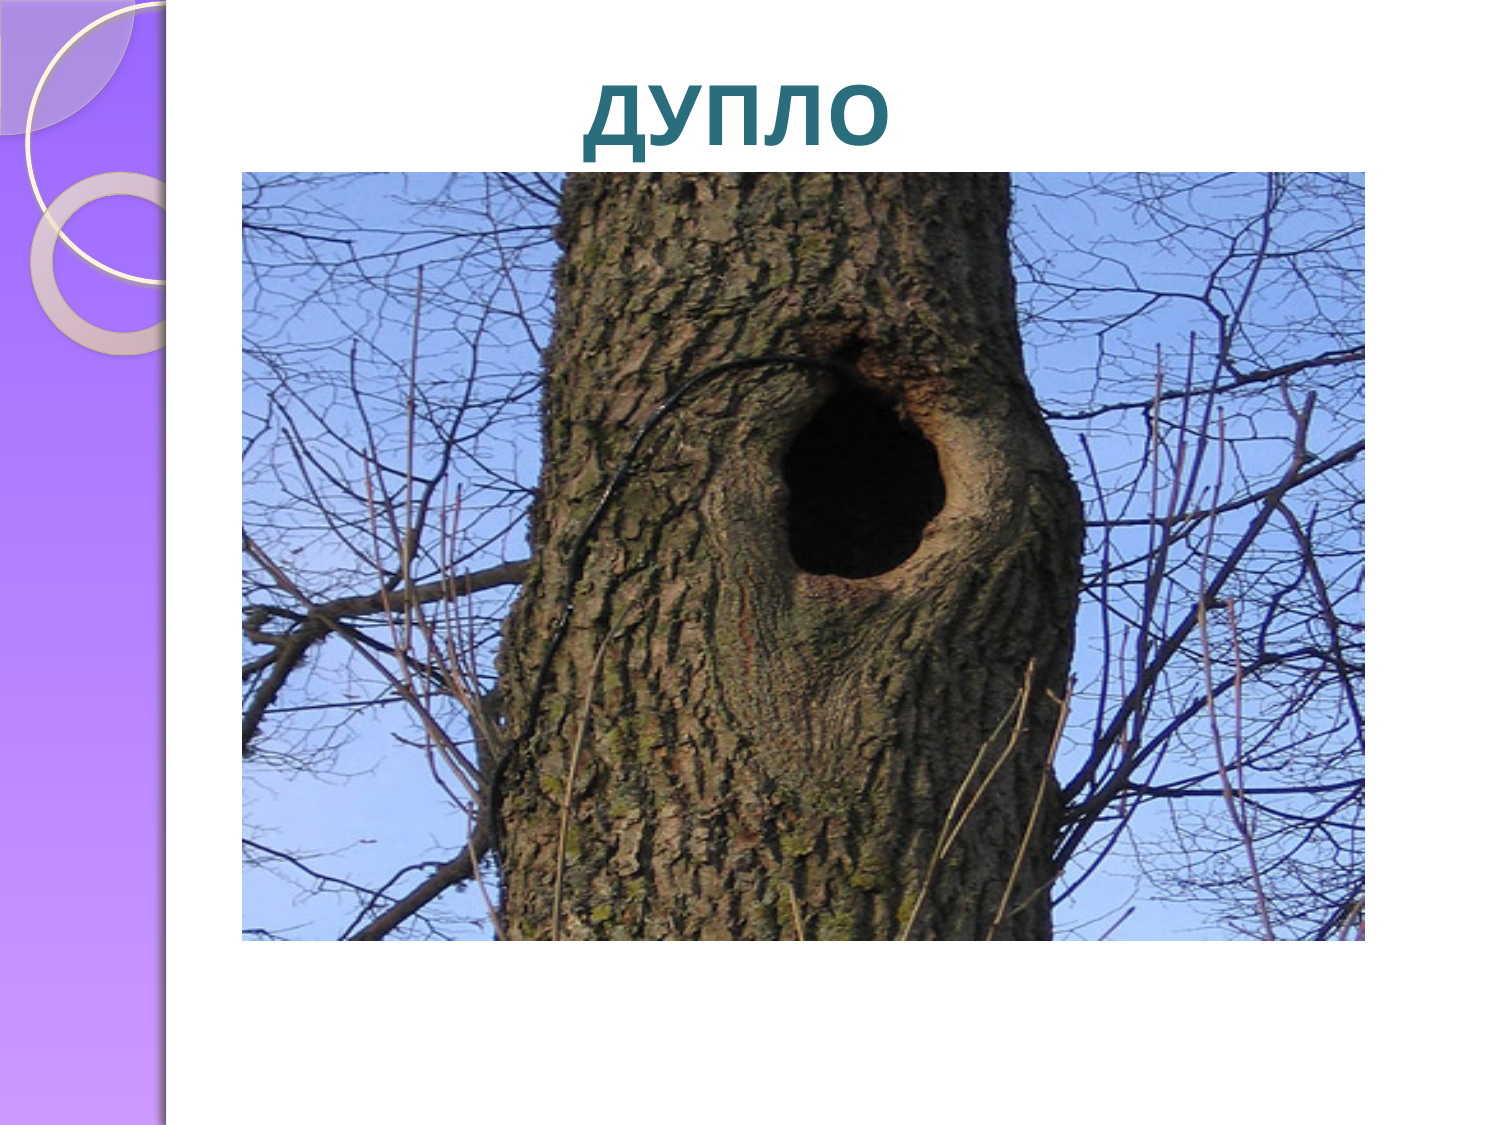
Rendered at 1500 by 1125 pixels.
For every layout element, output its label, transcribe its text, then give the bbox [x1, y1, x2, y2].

picture [241, 172, 1365, 941]
text_box ДУПЛО [442, 54, 1034, 169]
